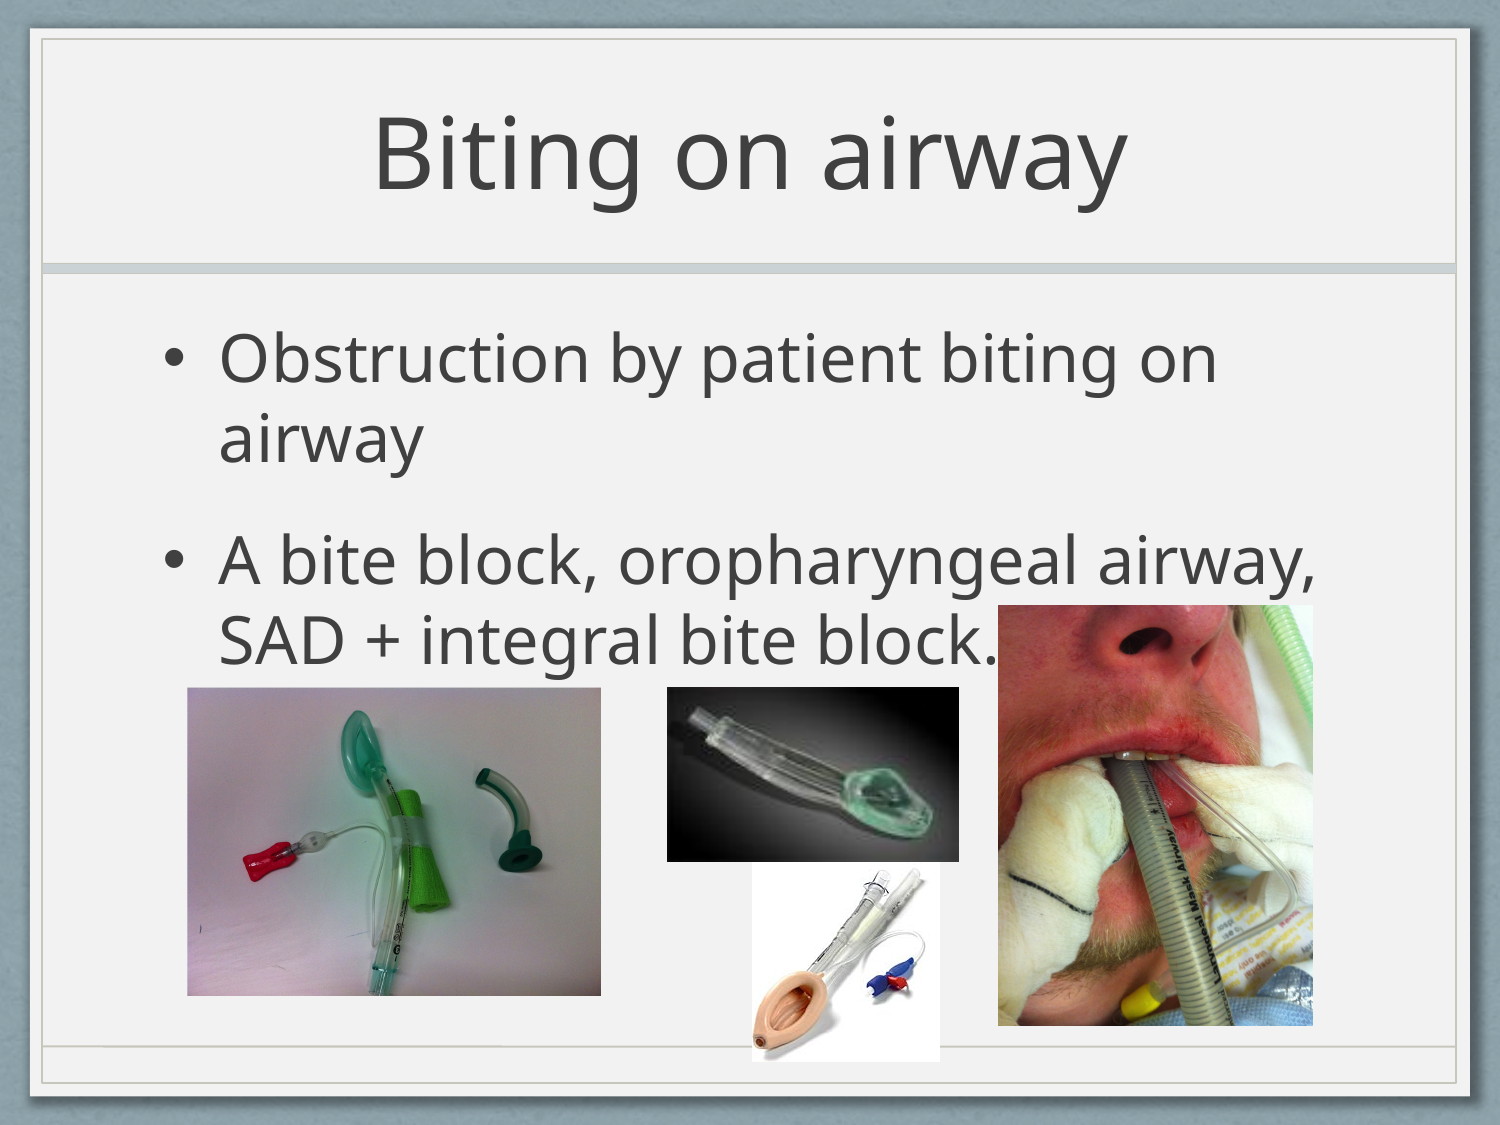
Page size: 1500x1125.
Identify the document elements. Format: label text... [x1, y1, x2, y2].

list Obstruction by patient biting on airway A bite block, oropharyngeal airway, SAD + integral bite block. [147, 308, 1353, 995]
picture [997, 604, 1313, 1027]
picture [666, 686, 959, 1063]
title Biting on airway [147, 40, 1353, 260]
picture [188, 634, 601, 1049]
